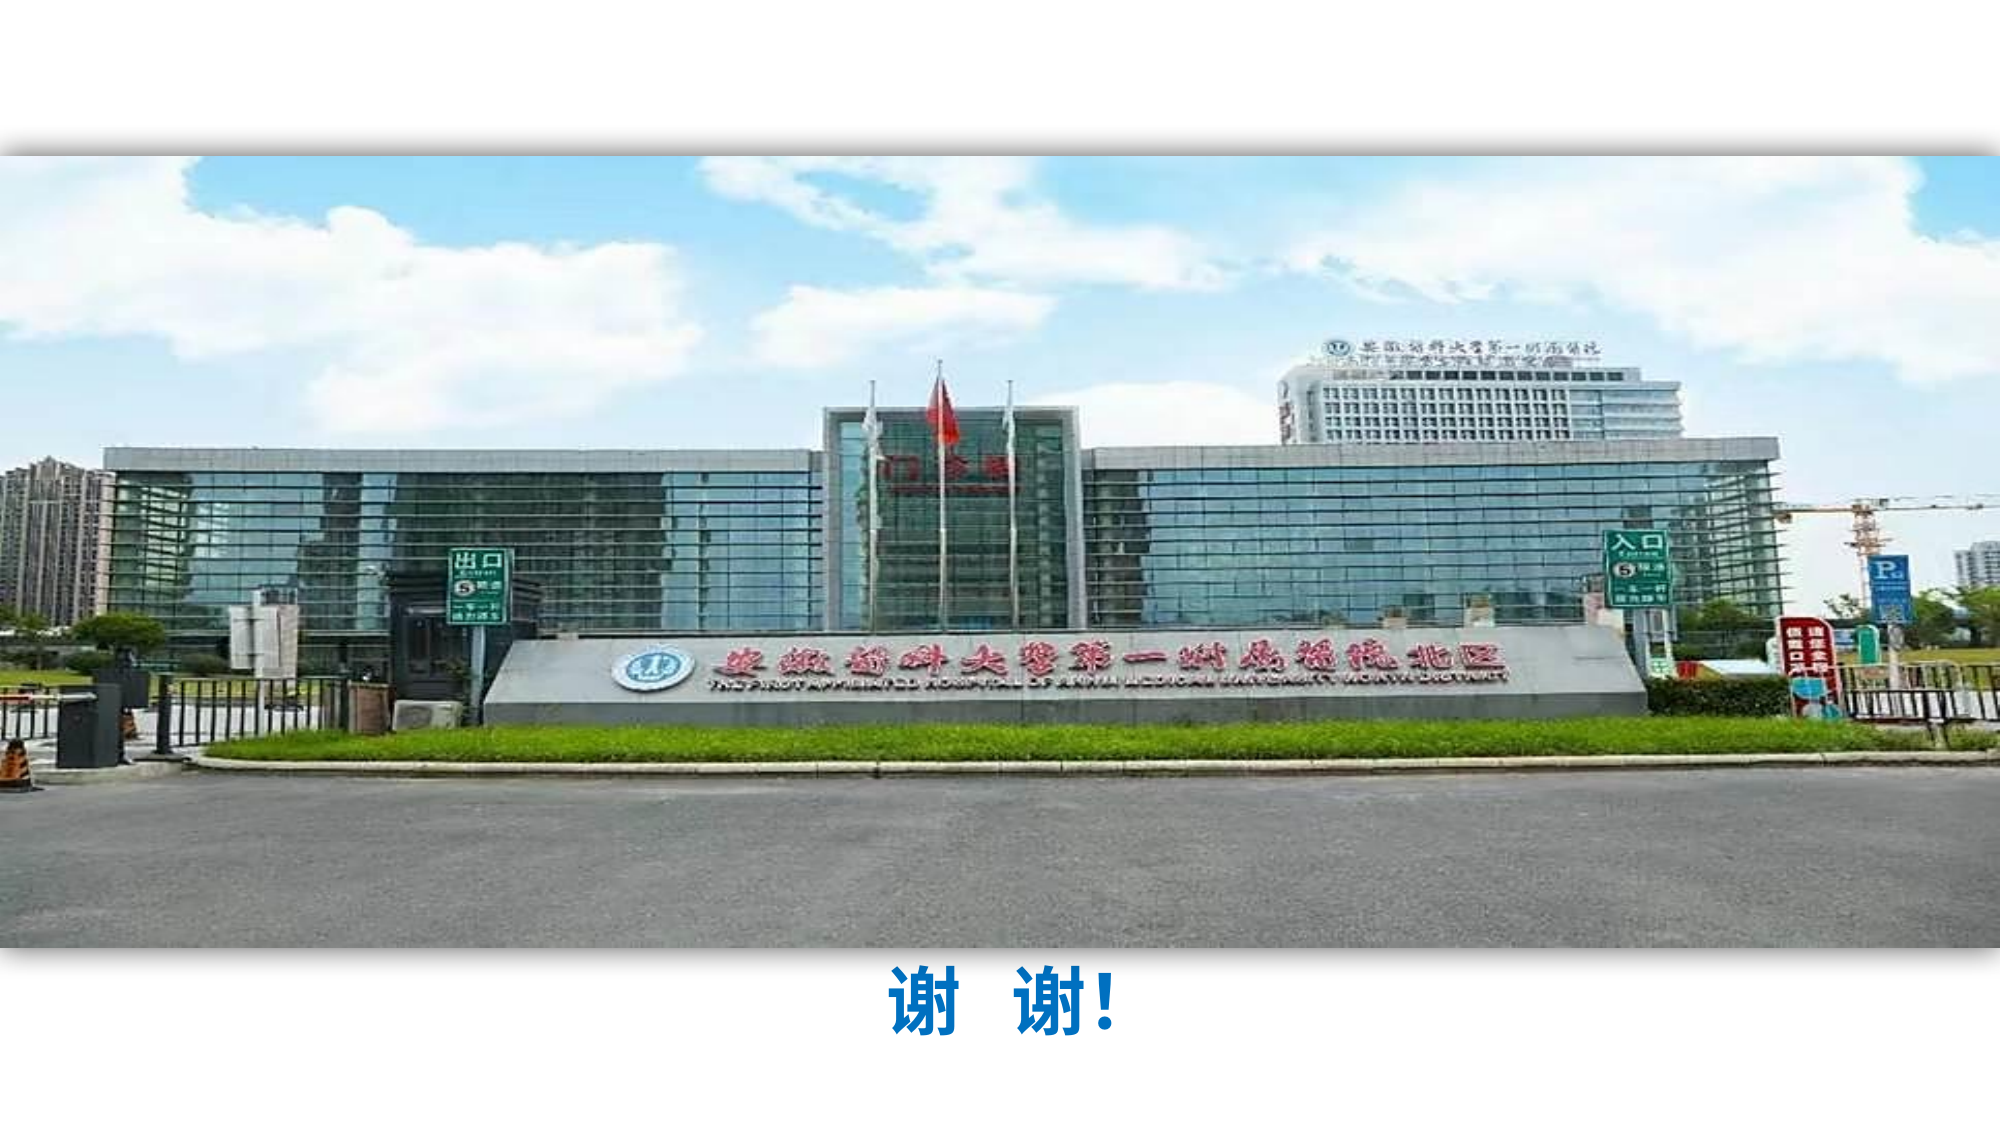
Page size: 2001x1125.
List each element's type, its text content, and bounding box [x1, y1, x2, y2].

picture [0, 156, 2000, 948]
text_box 谢 谢！ [871, 972, 1177, 1052]
